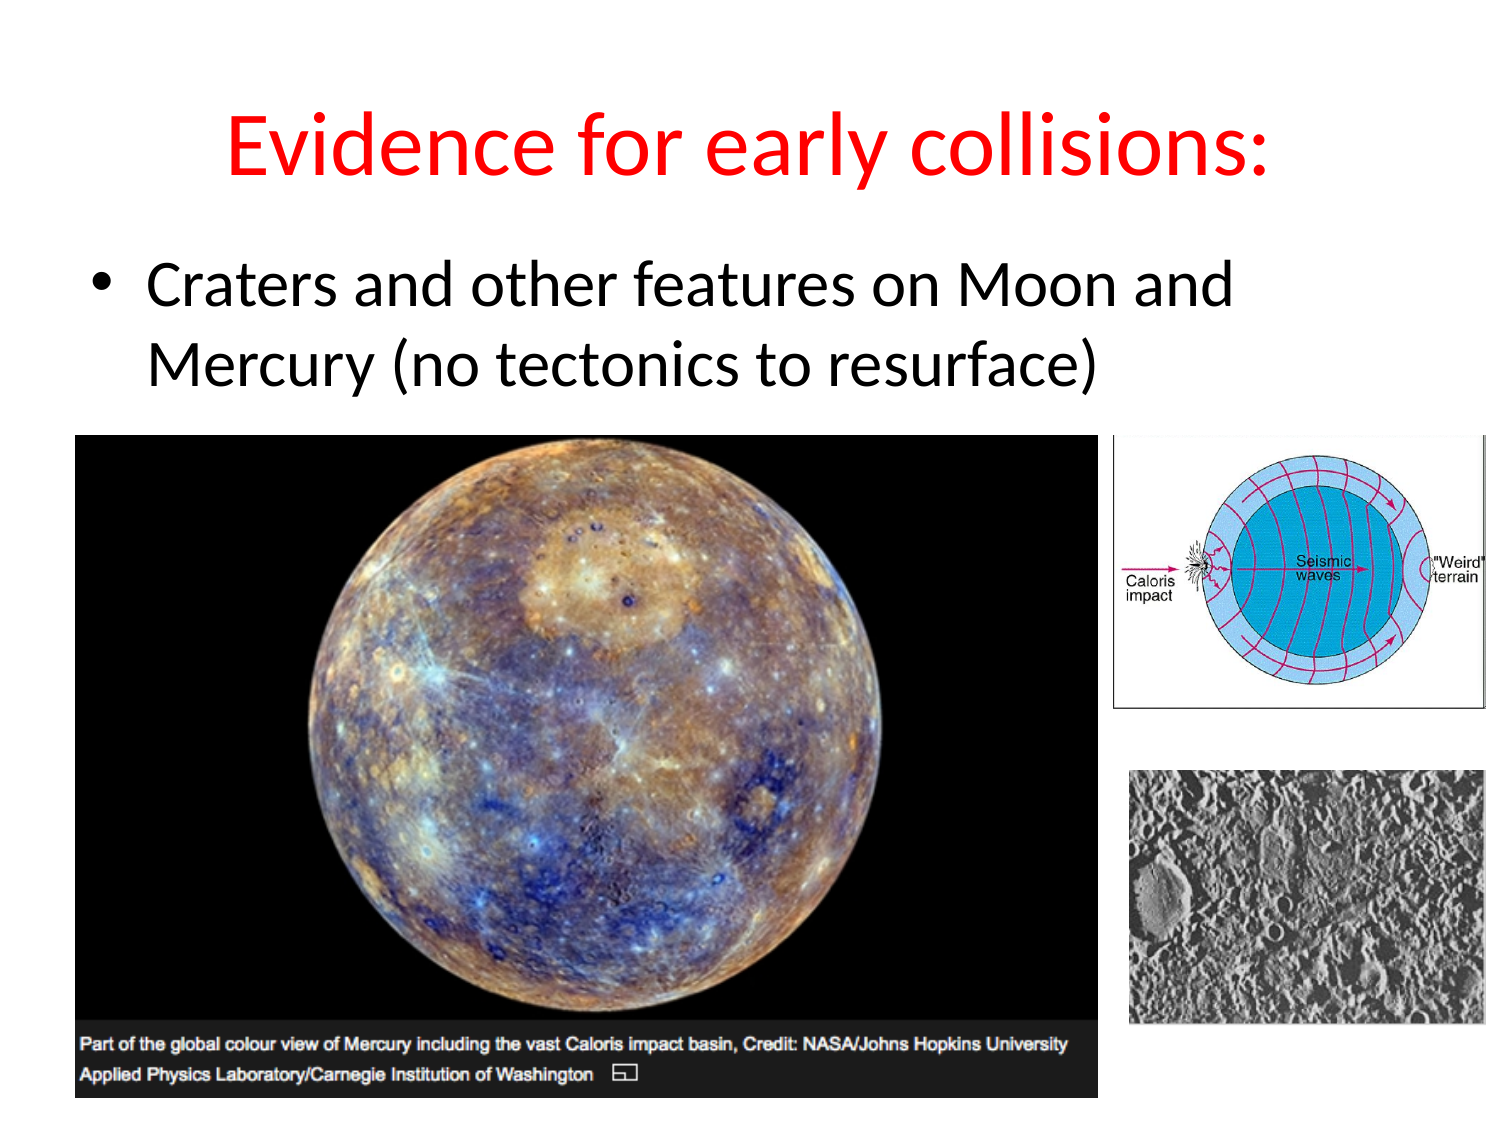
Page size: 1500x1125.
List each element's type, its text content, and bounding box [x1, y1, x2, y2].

picture [1113, 434, 1486, 709]
picture [74, 434, 1099, 1099]
title Evidence for early collisions: [75, 45, 1425, 232]
picture [1129, 769, 1486, 1026]
list Craters and other features on Moon and Mercury (no tectonics to resurface) [75, 232, 1425, 975]
